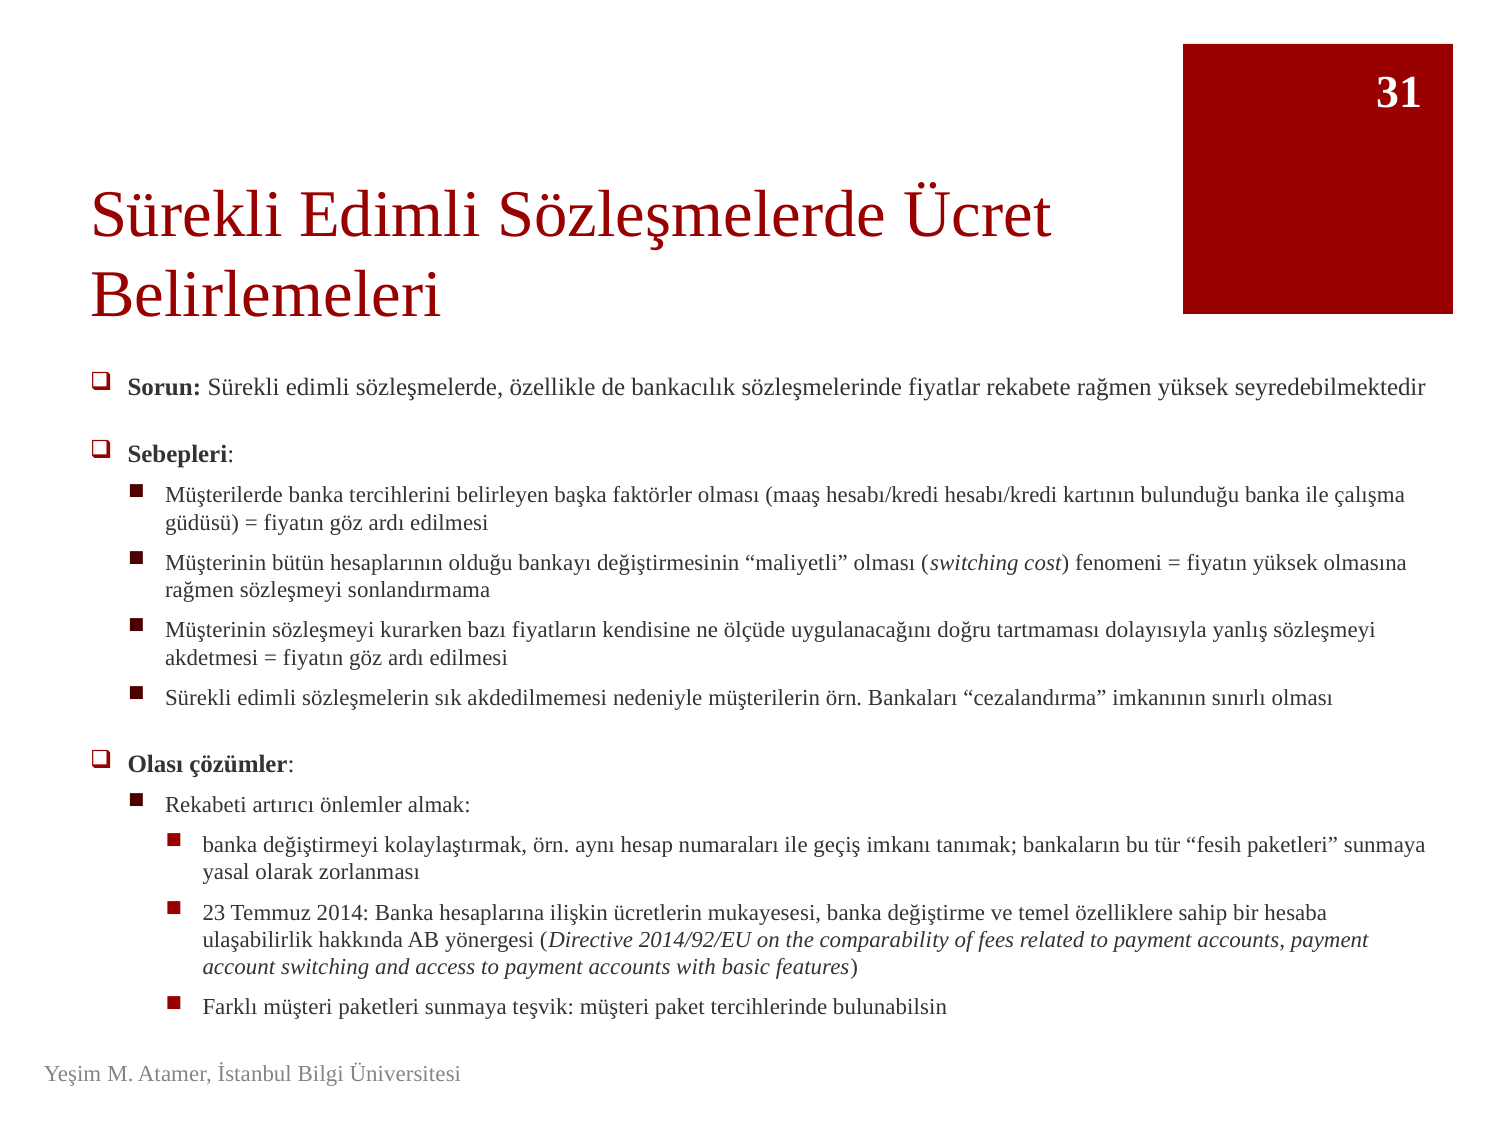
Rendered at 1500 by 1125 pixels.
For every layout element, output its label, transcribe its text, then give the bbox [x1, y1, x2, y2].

footer Yeşim M. Atamer, İstanbul Bilgi Üniversitesi [28, 1042, 1015, 1103]
title Sürekli Edimli Sözleşmelerde Ücret Belirlemeleri [75, 149, 1143, 338]
slide_number 31 [1354, 59, 1438, 120]
list Sorun: Sürekli edimli sözleşmelerde, özellikle de bankacılık sözleşmelerinde fiyatlar rekabete rağmen yüksek seyredebilmektedir Sebepleri: Müşterilerde banka tercihlerini belirleyen başka faktörler olması (maaş hesabı/kredi hesabı/kredi kartının bulunduğu banka ile çalışma güdüsü) = fiyatın göz ardı edilmesi Müşterinin bütün hesaplarının olduğu bankayı değiştirmesinin “maliyetli” olması (switching cost) fenomeni = fiyatın yüksek olmasına rağmen sözleşmeyi sonlandırmama Müşterinin sözleşmeyi kurarken bazı fiyatların kendisine ne ölçüde uygulanacağını doğru tartmaması dolayısıyla yanlış sözleşmeyi akdetmesi = fiyatın göz ardı edilmesi Sürekli edimli sözleşmelerin sık akdedilmemesi nedeniyle müşterilerin örn. Bankaları “cezalandırma” imkanının sınırlı olması Olası çözümler: Rekabeti artırıcı önlemler almak: banka değiştirmeyi kolaylaştırmak, örn. aynı hesap numaraları ile geçiş imkanı tanımak; bankaların bu tür “fesih paketleri” sunmaya yasal olarak zorlanması 23 Temmuz 2014: Banka hesaplarına ilişkin ücretlerin mukayesesi, banka değiştirme ve temel özelliklere sahip bir hesaba ulaşabilirlik hakkında AB yönergesi (Directive 2014/92/EU on the comparability of fees related to payment accounts, payment account switching and access to payment accounts with basic features) Farklı müşteri paketleri sunmaya teşvik: müşteri paket tercihlerinde bulunabilsin [75, 362, 1453, 1043]
